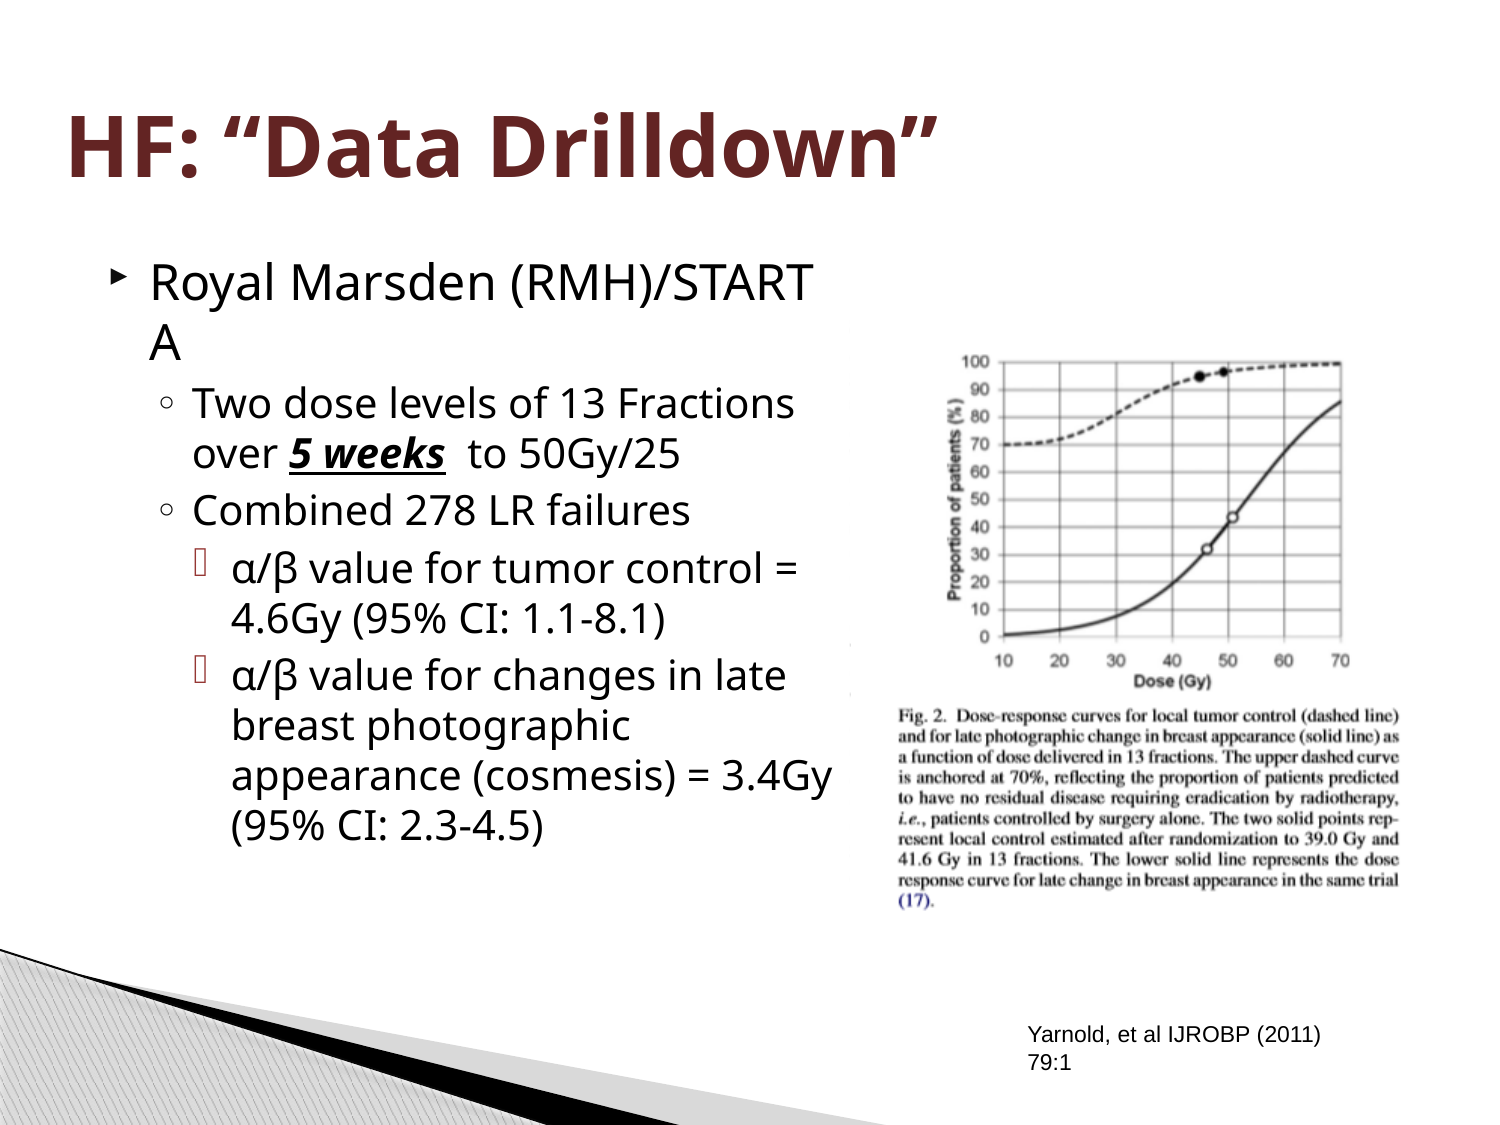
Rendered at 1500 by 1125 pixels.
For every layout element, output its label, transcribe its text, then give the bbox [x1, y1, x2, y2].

list Royal Marsden (RMH)/START A Two dose levels of 13 Fractions over 5 weeks to 50Gy/25 Combined 278 LR failures α/β value for tumor control = 4.6Gy (95% CI: 1.1-8.1) α/β value for changes in late breast photographic appearance (cosmesis) = 3.4Gy (95% CI: 2.3-4.5) [74, 242, 851, 986]
picture [849, 312, 1448, 932]
text_box Yarnold, et al IJROBP (2011) 79:1 [1012, 1012, 1363, 1083]
title HF: “Data Drilldown” [50, 50, 1400, 238]
